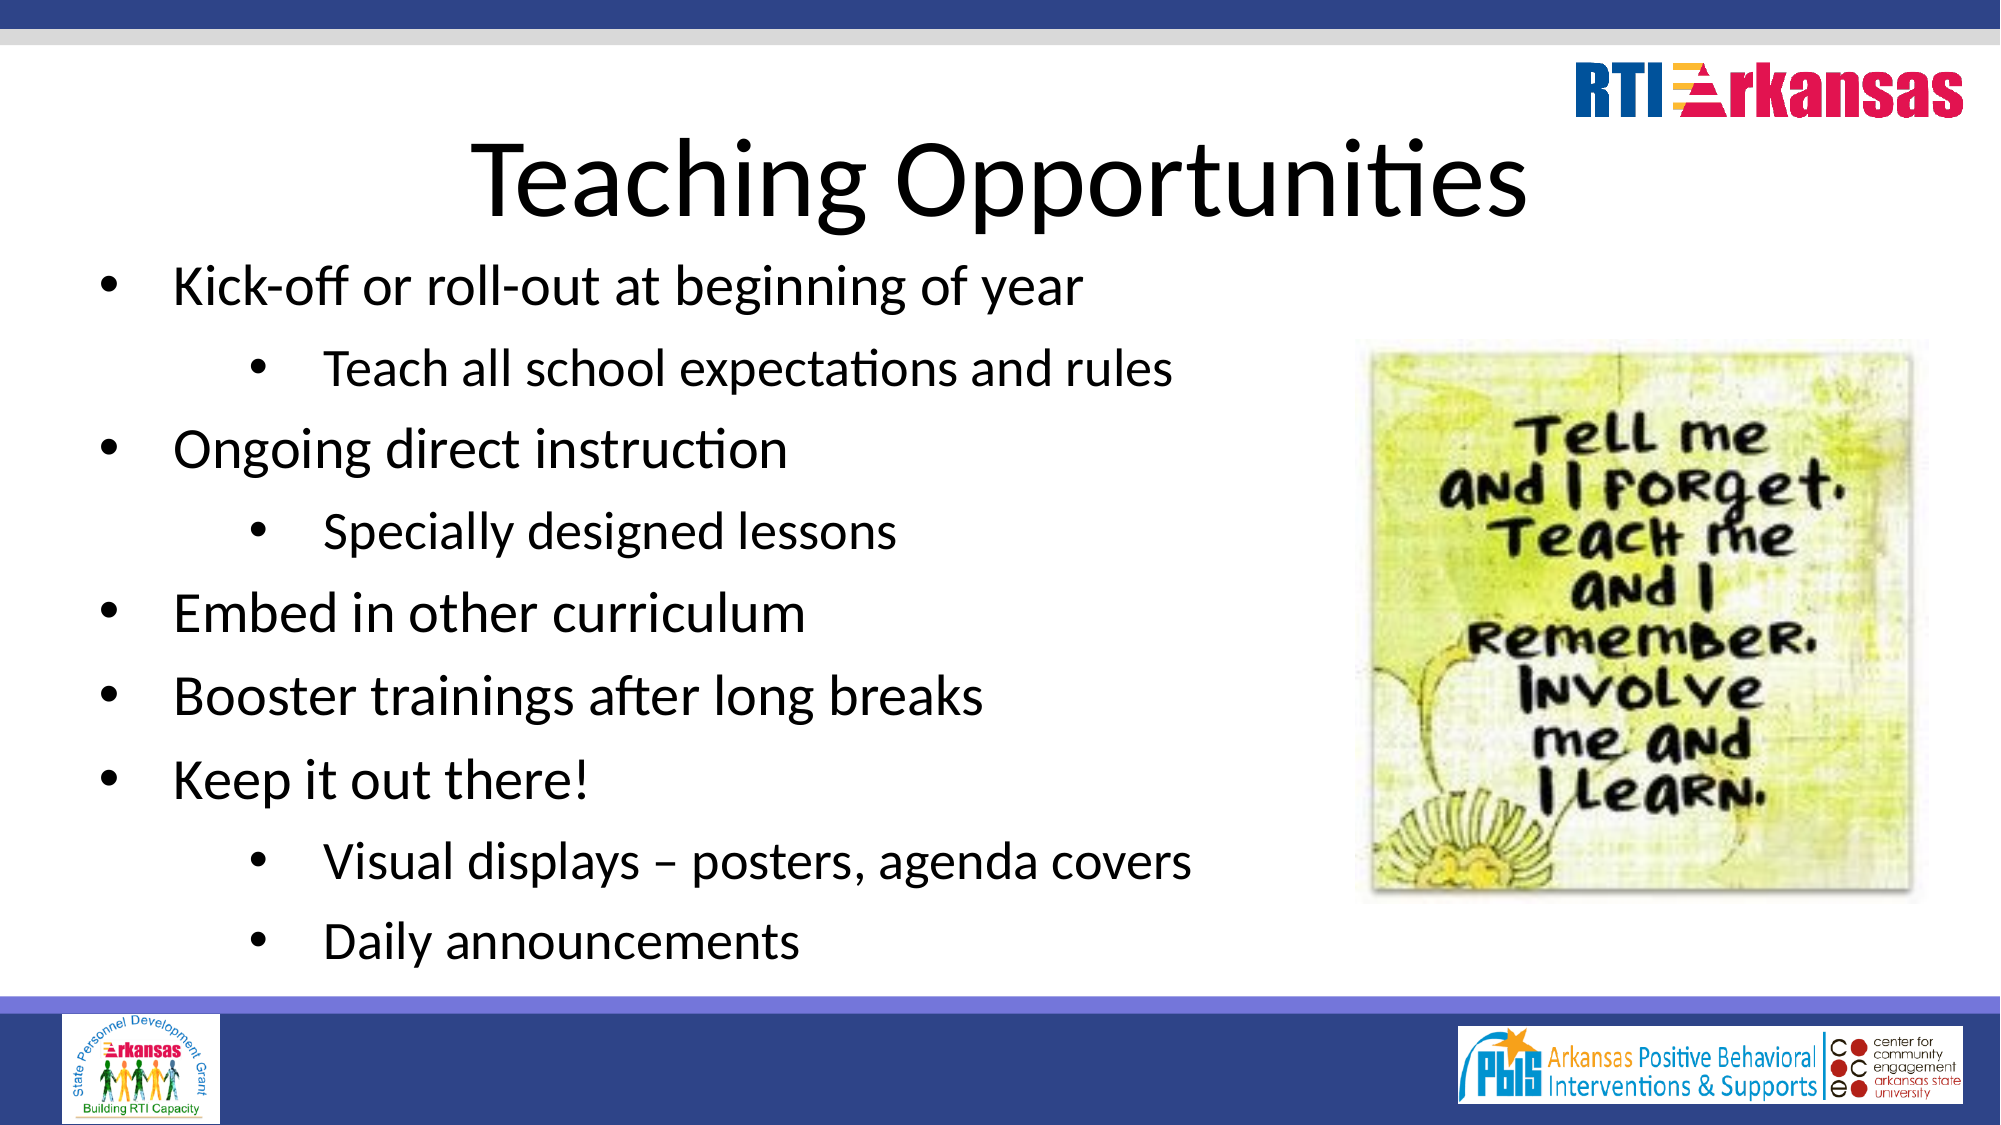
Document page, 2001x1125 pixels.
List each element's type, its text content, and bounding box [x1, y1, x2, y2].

picture [62, 1013, 220, 1124]
title Teaching Opportunities [0, 113, 2000, 248]
list Kick-off or roll-out at beginning of year Teach all school expectations and rules Ongoing direct instruction Specially designed lessons Embed in other curriculum Booster trainings after long breaks Keep it out there! Visual displays – posters, agenda covers Daily announcements [83, 248, 1356, 996]
picture [1458, 1025, 1964, 1104]
picture [1355, 339, 1929, 904]
picture [1573, 55, 1964, 113]
